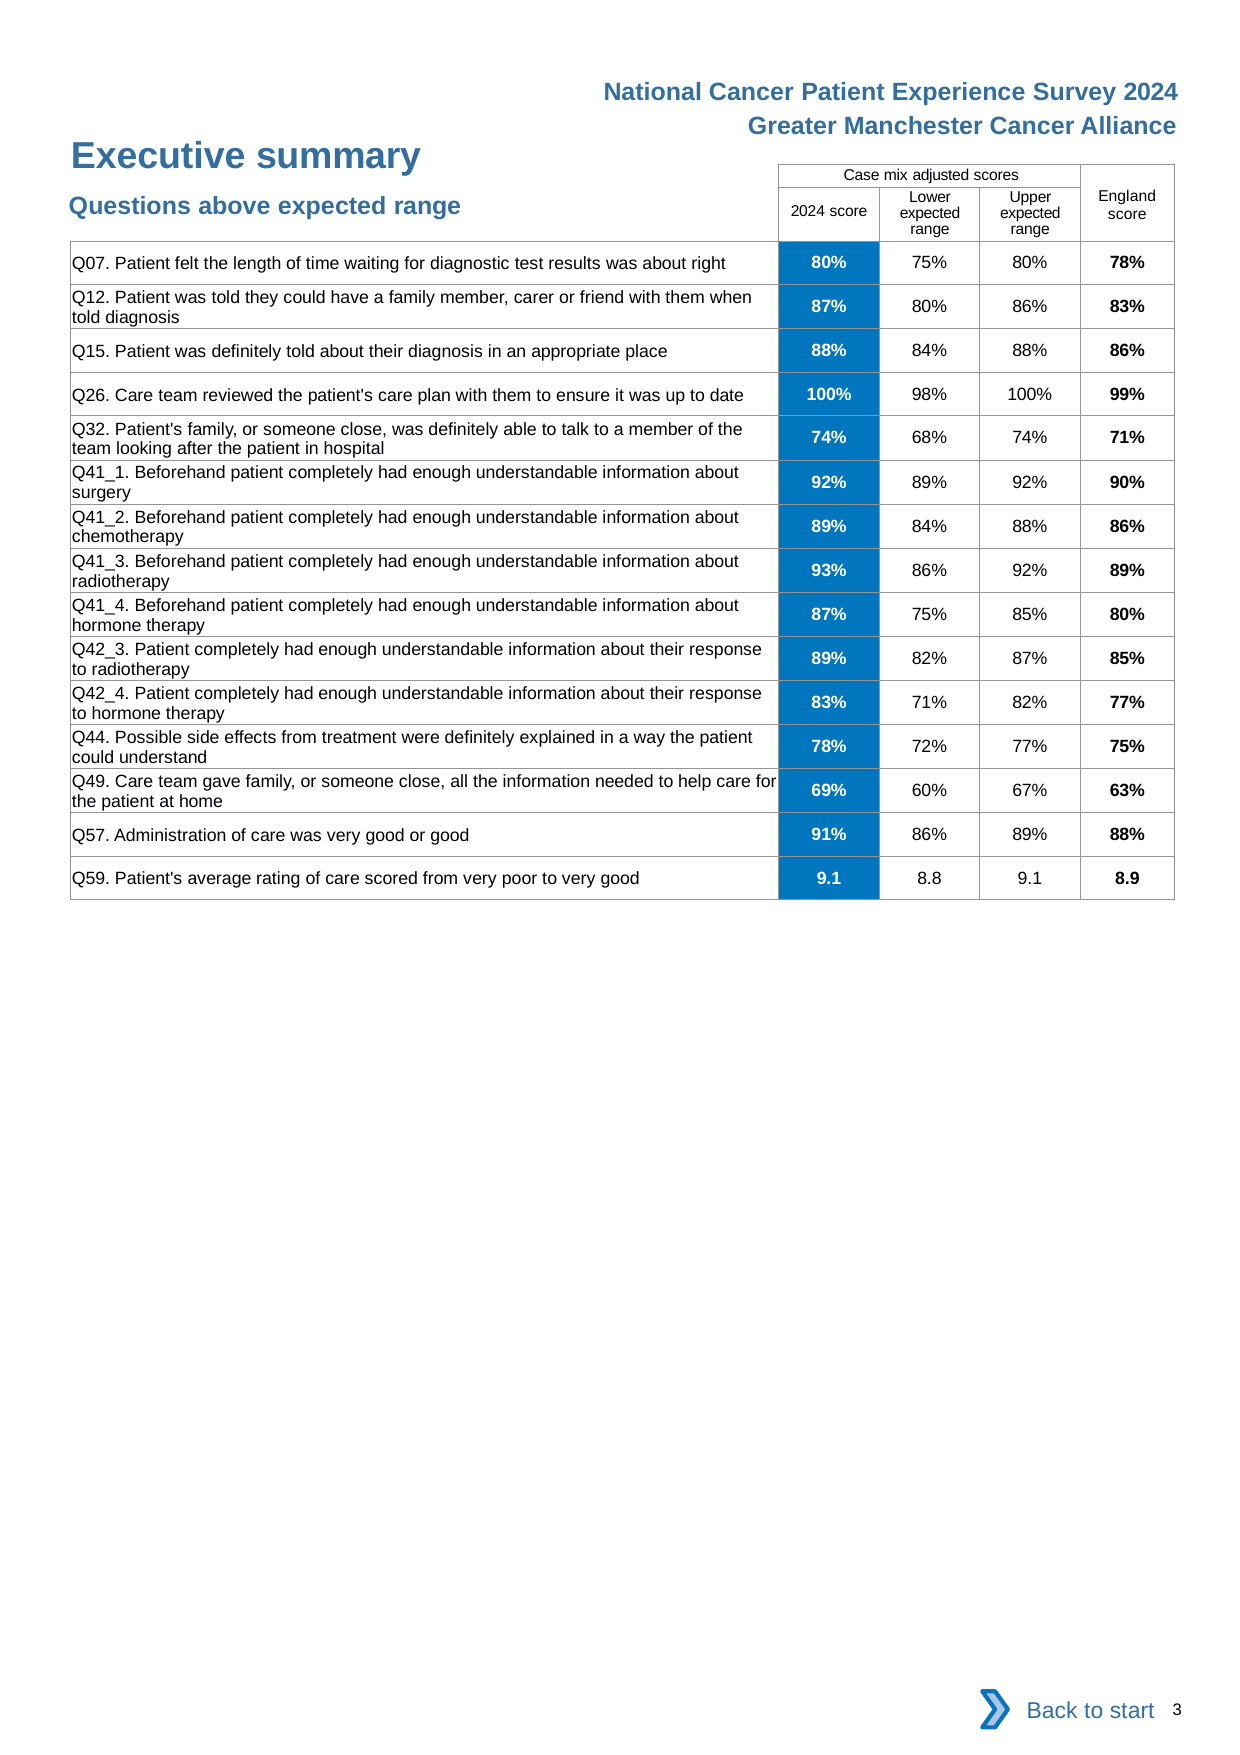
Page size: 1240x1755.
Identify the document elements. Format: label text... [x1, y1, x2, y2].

table_header England score [1081, 165, 1174, 241]
table_cell 80% [880, 285, 979, 328]
table_cell 71% [880, 681, 979, 724]
table_cell 91% [779, 813, 879, 856]
table_cell 89% [779, 637, 879, 680]
table_cell 60% [880, 769, 979, 812]
table_cell Q12. Patient was told they could have a family member, carer or friend with them when told diagnosis [71, 285, 778, 328]
table_cell Q41_1. Beforehand patient completely had enough understandable information about surgery [71, 461, 778, 504]
table_cell 67% [980, 769, 1080, 812]
table_cell Q42_4. Patient completely had enough understandable information about their response to hormone therapy [71, 681, 778, 724]
slide_number 3 [1176, 1699, 1234, 1720]
table_cell 88% [1081, 813, 1174, 856]
table_cell 100% [980, 373, 1080, 415]
table_cell 86% [880, 549, 979, 592]
table_cell 2024 score [779, 188, 879, 241]
table_cell 84% [880, 329, 979, 372]
table_cell 83% [779, 681, 879, 724]
table_cell 89% [779, 505, 879, 548]
table_cell 92% [779, 461, 879, 504]
table_cell 69% [779, 769, 879, 812]
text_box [981, 1677, 1170, 1741]
table_cell 68% [880, 416, 979, 460]
table_header Case mix adjusted scores [779, 165, 1080, 187]
table_cell Q07. Patient felt the length of time waiting for diagnostic test results was about right [71, 242, 778, 284]
table_cell 86% [1081, 329, 1174, 372]
table_cell Lower expected range [880, 188, 979, 241]
table_cell 80% [779, 242, 879, 284]
table_cell 80% [1081, 593, 1174, 636]
table_header [70, 165, 778, 241]
table_cell 8.8 [880, 857, 979, 899]
table_cell Upper expected range [980, 188, 1080, 241]
table_cell 88% [980, 329, 1080, 372]
table_cell 92% [980, 549, 1080, 592]
table_cell Q41_4. Beforehand patient completely had enough understandable information about hormone therapy [71, 593, 778, 636]
table_cell 86% [880, 813, 979, 856]
table_cell 63% [1081, 769, 1174, 812]
table_cell 88% [779, 329, 879, 372]
text_box National Cancer Patient Experience Survey 2024 [588, 68, 1194, 113]
table_cell 89% [1081, 549, 1174, 592]
table_cell 83% [1081, 285, 1174, 328]
table_cell 75% [880, 242, 979, 284]
table_cell 75% [880, 593, 979, 636]
table_cell 90% [1081, 461, 1174, 504]
table_cell 82% [980, 681, 1080, 724]
text_box Greater Manchester Cancer Alliance [732, 113, 1193, 147]
table_cell Q41_3. Beforehand patient completely had enough understandable information about radiotherapy [71, 549, 778, 592]
table_cell 74% [980, 416, 1080, 460]
table_cell 93% [779, 549, 879, 592]
table_cell 86% [1081, 505, 1174, 548]
table_cell 77% [1081, 681, 1174, 724]
table_cell 71% [1081, 416, 1174, 460]
table_cell 87% [779, 593, 879, 636]
table_cell 92% [980, 461, 1080, 504]
table_cell Q44. Possible side effects from treatment were definitely explained in a way the patient could understand [71, 725, 778, 768]
table_cell 87% [980, 637, 1080, 680]
table_cell 9.1 [980, 857, 1080, 899]
table_cell 87% [779, 285, 879, 328]
table_cell 78% [779, 725, 879, 768]
table_cell 82% [880, 637, 979, 680]
table_cell 85% [980, 593, 1080, 636]
table_cell 84% [880, 505, 979, 548]
table_cell 89% [980, 813, 1080, 856]
table_cell 85% [1081, 637, 1174, 680]
table_cell Q32. Patient's family, or someone close, was definitely able to talk to a member of the team looking after the patient in hospital [71, 416, 778, 460]
table_cell 98% [880, 373, 979, 415]
table_cell 8.9 [1081, 857, 1174, 899]
table_cell Q57. Administration of care was very good or good [71, 813, 778, 856]
table_cell 88% [980, 505, 1080, 548]
table_cell 9.1 [779, 857, 879, 899]
table_cell 72% [880, 725, 979, 768]
title Executive summary [68, 131, 465, 189]
table_cell 78% [1081, 242, 1174, 284]
table_cell 80% [980, 242, 1080, 284]
table_cell 75% [1081, 725, 1174, 768]
table_cell Q42_3. Patient completely had enough understandable information about their response to radiotherapy [71, 637, 778, 680]
table_cell 77% [980, 725, 1080, 768]
table_cell Q59. Patient's average rating of care scored from very poor to very good [71, 857, 778, 899]
table_cell Q49. Care team gave family, or someone close, all the information needed to help care for the patient at home [71, 769, 778, 812]
table_cell 89% [880, 461, 979, 504]
table_cell 86% [980, 285, 1080, 328]
table_cell Q15. Patient was definitely told about their diagnosis in an appropriate place [71, 329, 778, 372]
table_cell Q41_2. Beforehand patient completely had enough understandable information about chemotherapy [71, 505, 778, 548]
table_cell Q26. Care team reviewed the patient's care plan with them to ensure it was up to date [71, 373, 778, 415]
table_cell 99% [1081, 373, 1174, 415]
table_cell 100% [779, 373, 879, 415]
table_cell 74% [779, 416, 879, 460]
